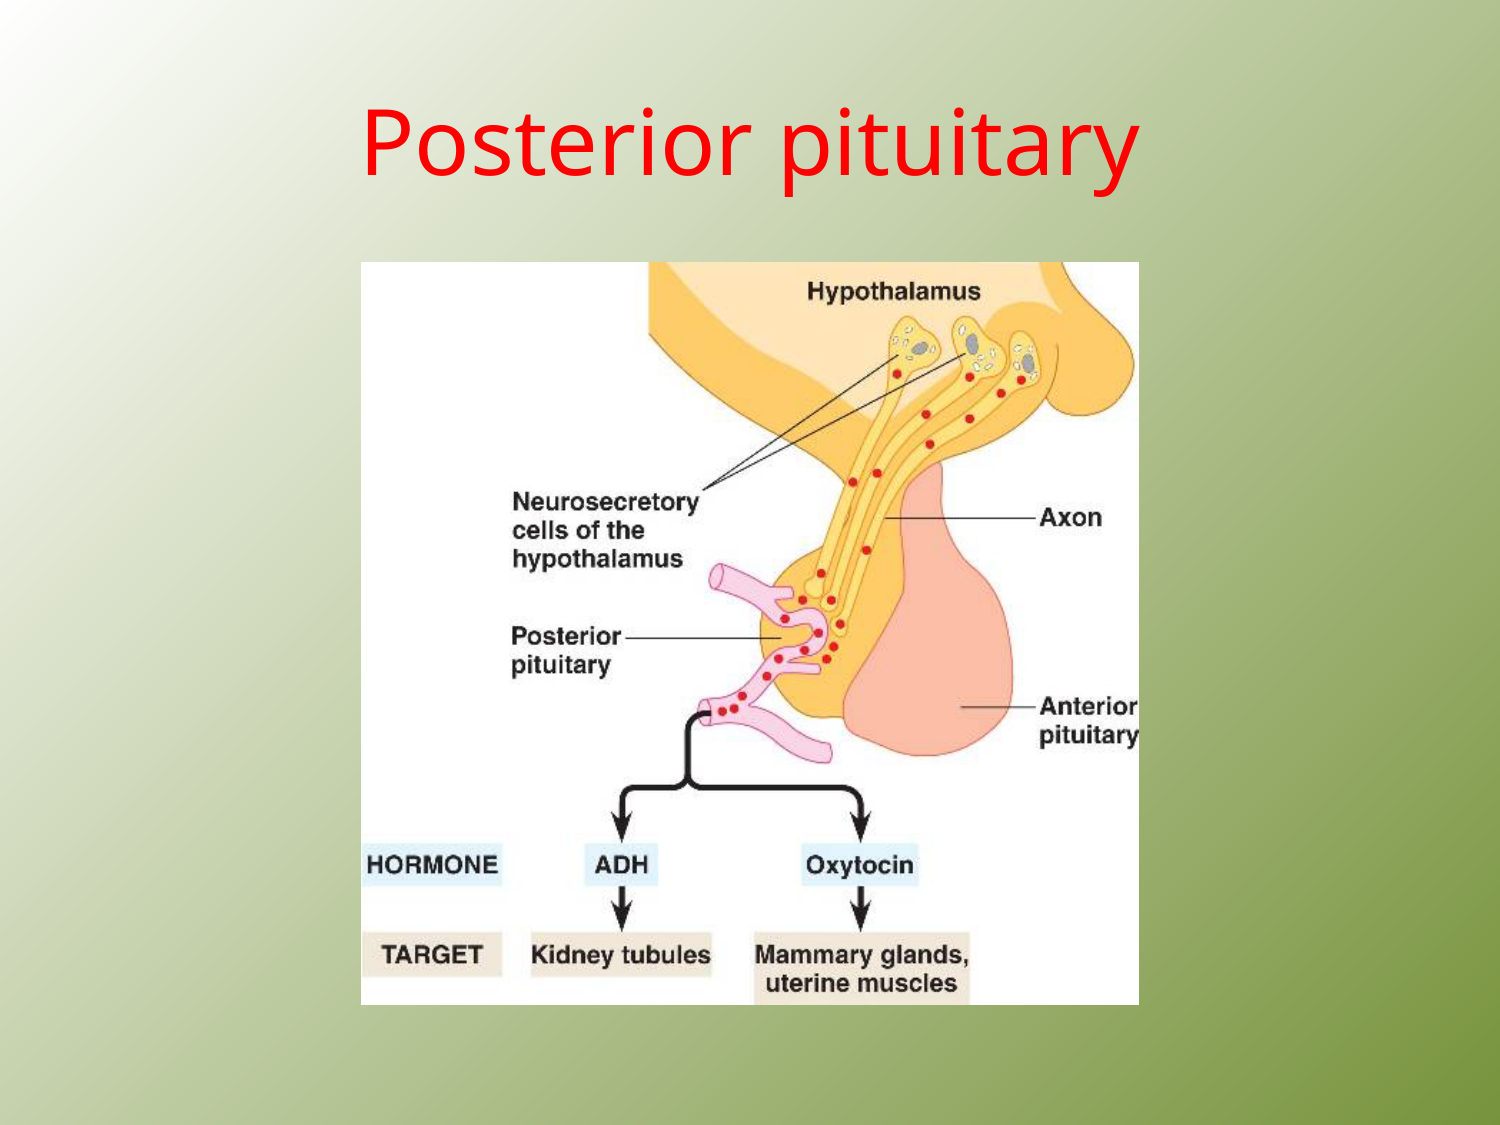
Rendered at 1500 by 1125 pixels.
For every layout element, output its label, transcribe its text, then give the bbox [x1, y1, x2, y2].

title Posterior pituitary [75, 45, 1425, 233]
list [361, 262, 1139, 1006]
